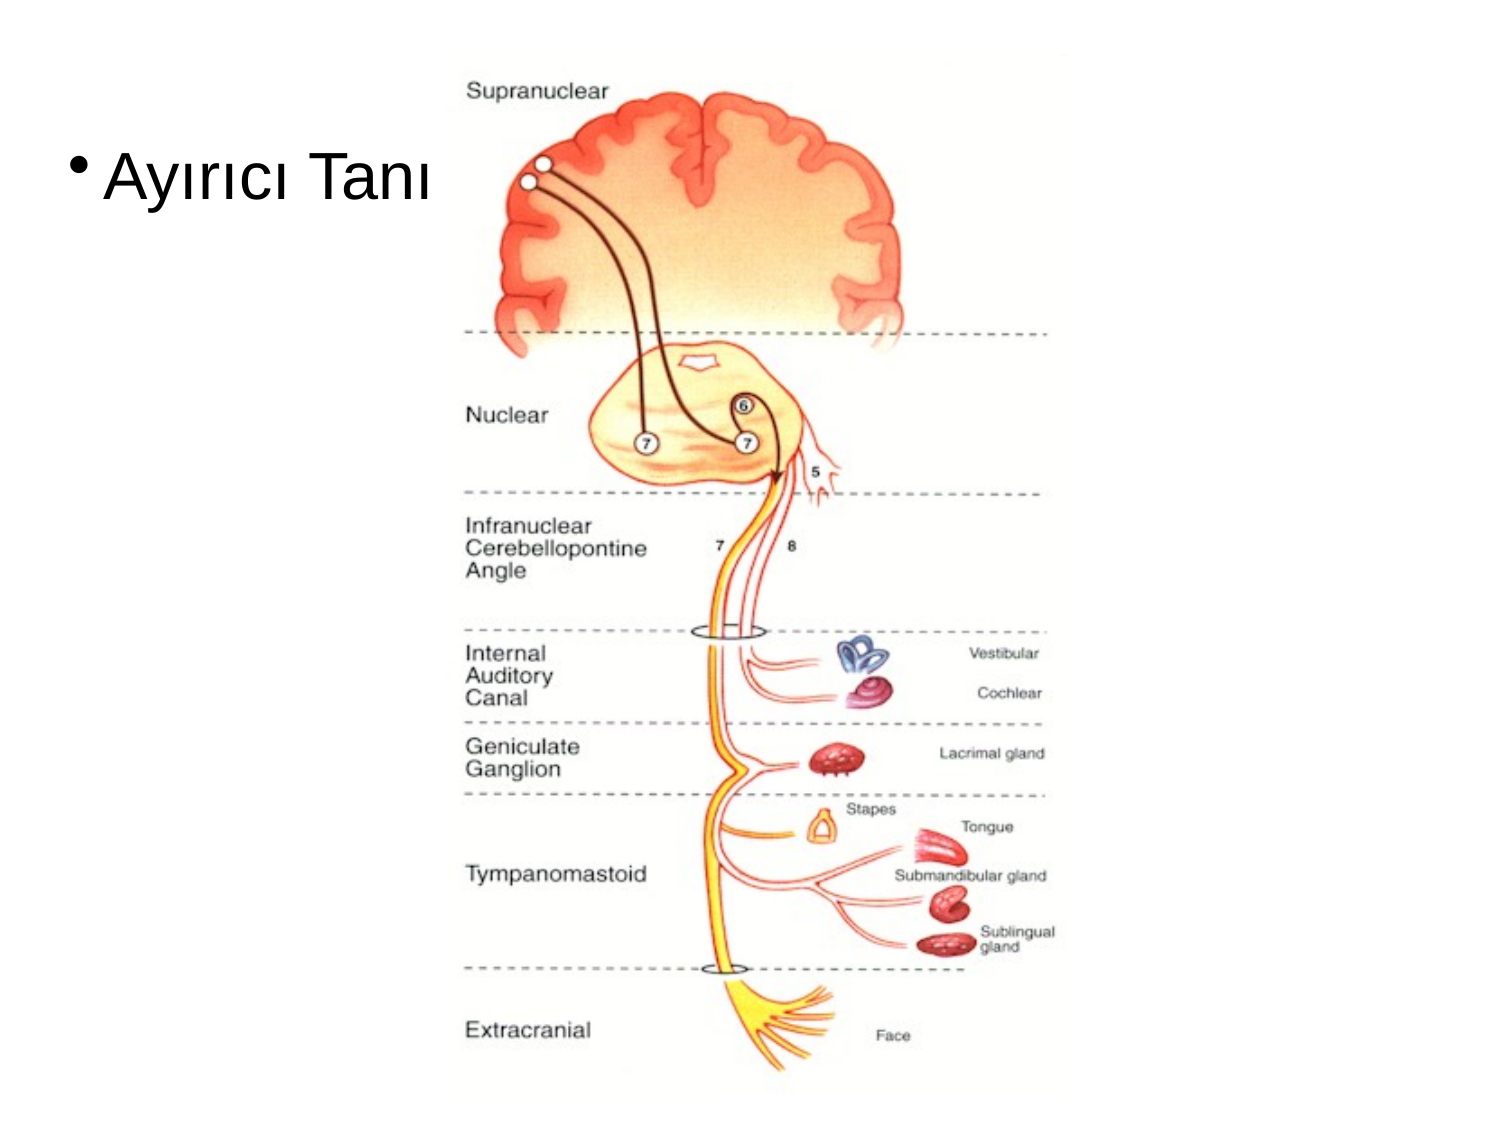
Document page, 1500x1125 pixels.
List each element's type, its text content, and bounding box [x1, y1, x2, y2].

picture [446, 54, 1070, 1098]
text_box Ayırıcı Tanı [53, 125, 441, 221]
